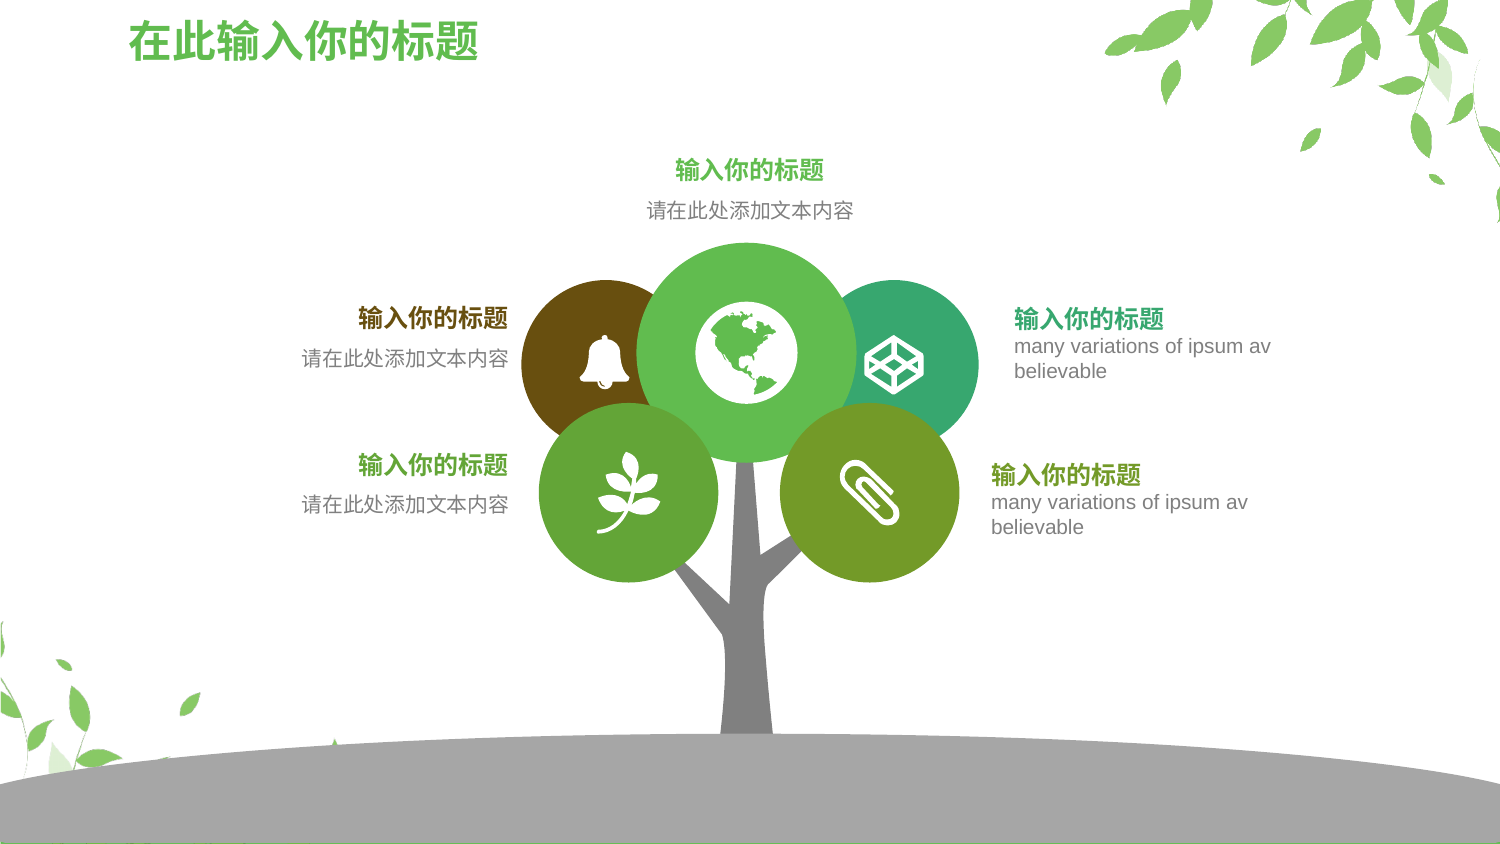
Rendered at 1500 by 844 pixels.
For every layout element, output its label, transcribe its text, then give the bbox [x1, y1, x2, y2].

picture [1, 582, 397, 783]
text_box [519, 277, 653, 434]
text_box [843, 277, 981, 437]
text_box [675, 463, 801, 733]
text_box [257, 302, 510, 371]
text_box 在此输入你的标题 [114, 6, 494, 75]
text_box [839, 459, 900, 526]
text_box [0, 733, 1500, 843]
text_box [257, 448, 510, 518]
text_box [579, 335, 630, 390]
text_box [1013, 303, 1284, 384]
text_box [624, 154, 876, 223]
text_box [777, 400, 962, 585]
picture [1103, 0, 1500, 262]
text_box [990, 459, 1261, 540]
text_box [864, 334, 924, 395]
text_box [596, 451, 661, 534]
text_box [695, 301, 798, 404]
text_box [634, 240, 859, 465]
text_box [536, 400, 721, 585]
